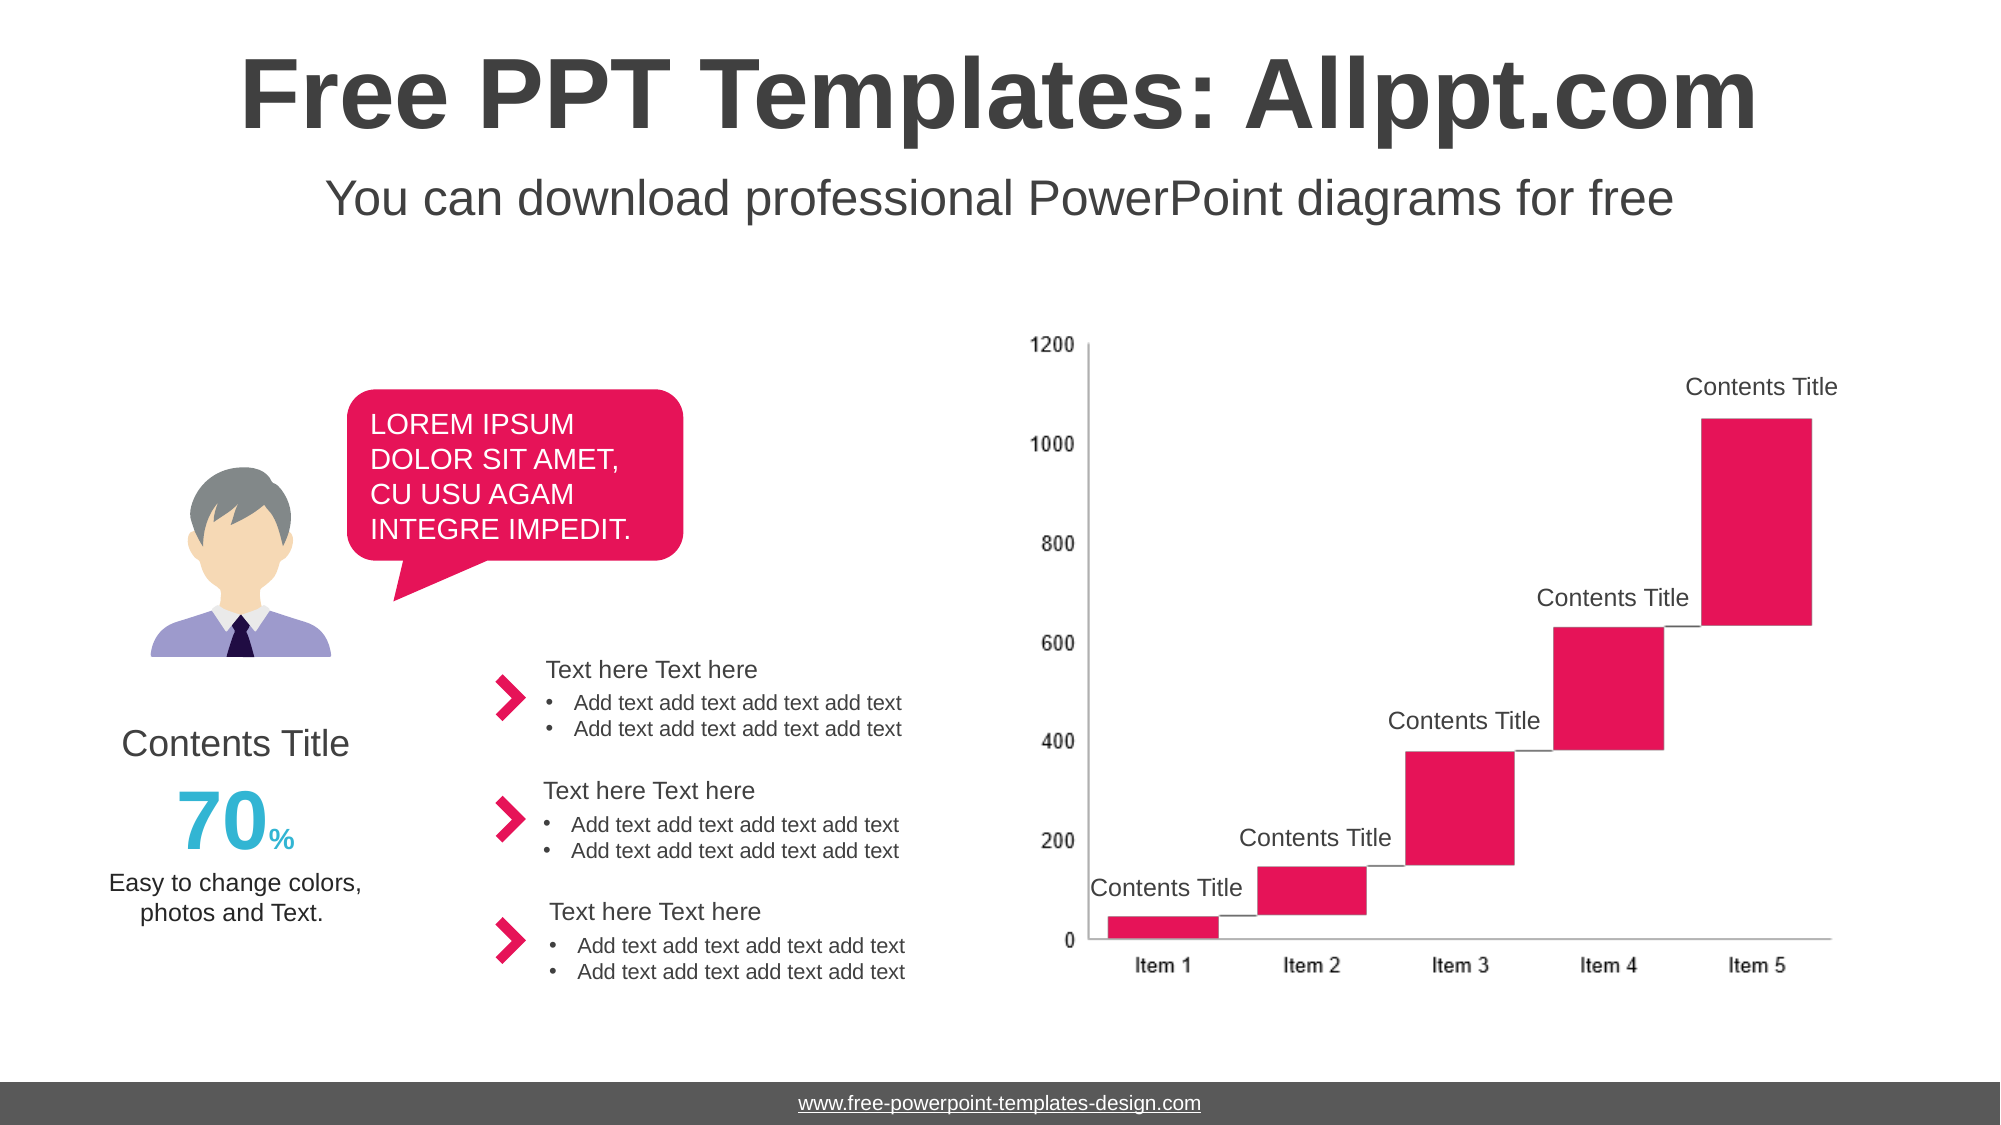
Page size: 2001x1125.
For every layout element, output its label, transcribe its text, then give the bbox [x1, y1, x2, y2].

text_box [150, 467, 332, 657]
text_box Contents Title [1511, 574, 1716, 620]
text_box Contents Title [1362, 697, 1567, 743]
text_box www.free-powerpoint-templates-design.com [0, 1082, 2000, 1123]
text_box Contents Title [1659, 362, 1865, 408]
list You can download professional PowerPoint diagrams for free [0, 164, 2000, 234]
text_box Contents Title [1064, 864, 1269, 910]
text_box [493, 672, 528, 723]
text_box LOREM IPSUM DOLOR SIT AMET, CU USU AGAM INTEGRE IMPEDIT. [347, 389, 684, 602]
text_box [66, 712, 405, 936]
text_box [493, 915, 528, 966]
text_box Contents Title [1213, 814, 1418, 859]
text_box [528, 767, 951, 872]
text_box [534, 888, 957, 993]
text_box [530, 645, 953, 750]
picture [1018, 321, 1848, 993]
title Free PPT Templates: Allppt.com [0, 32, 2000, 161]
text_box [493, 794, 528, 845]
